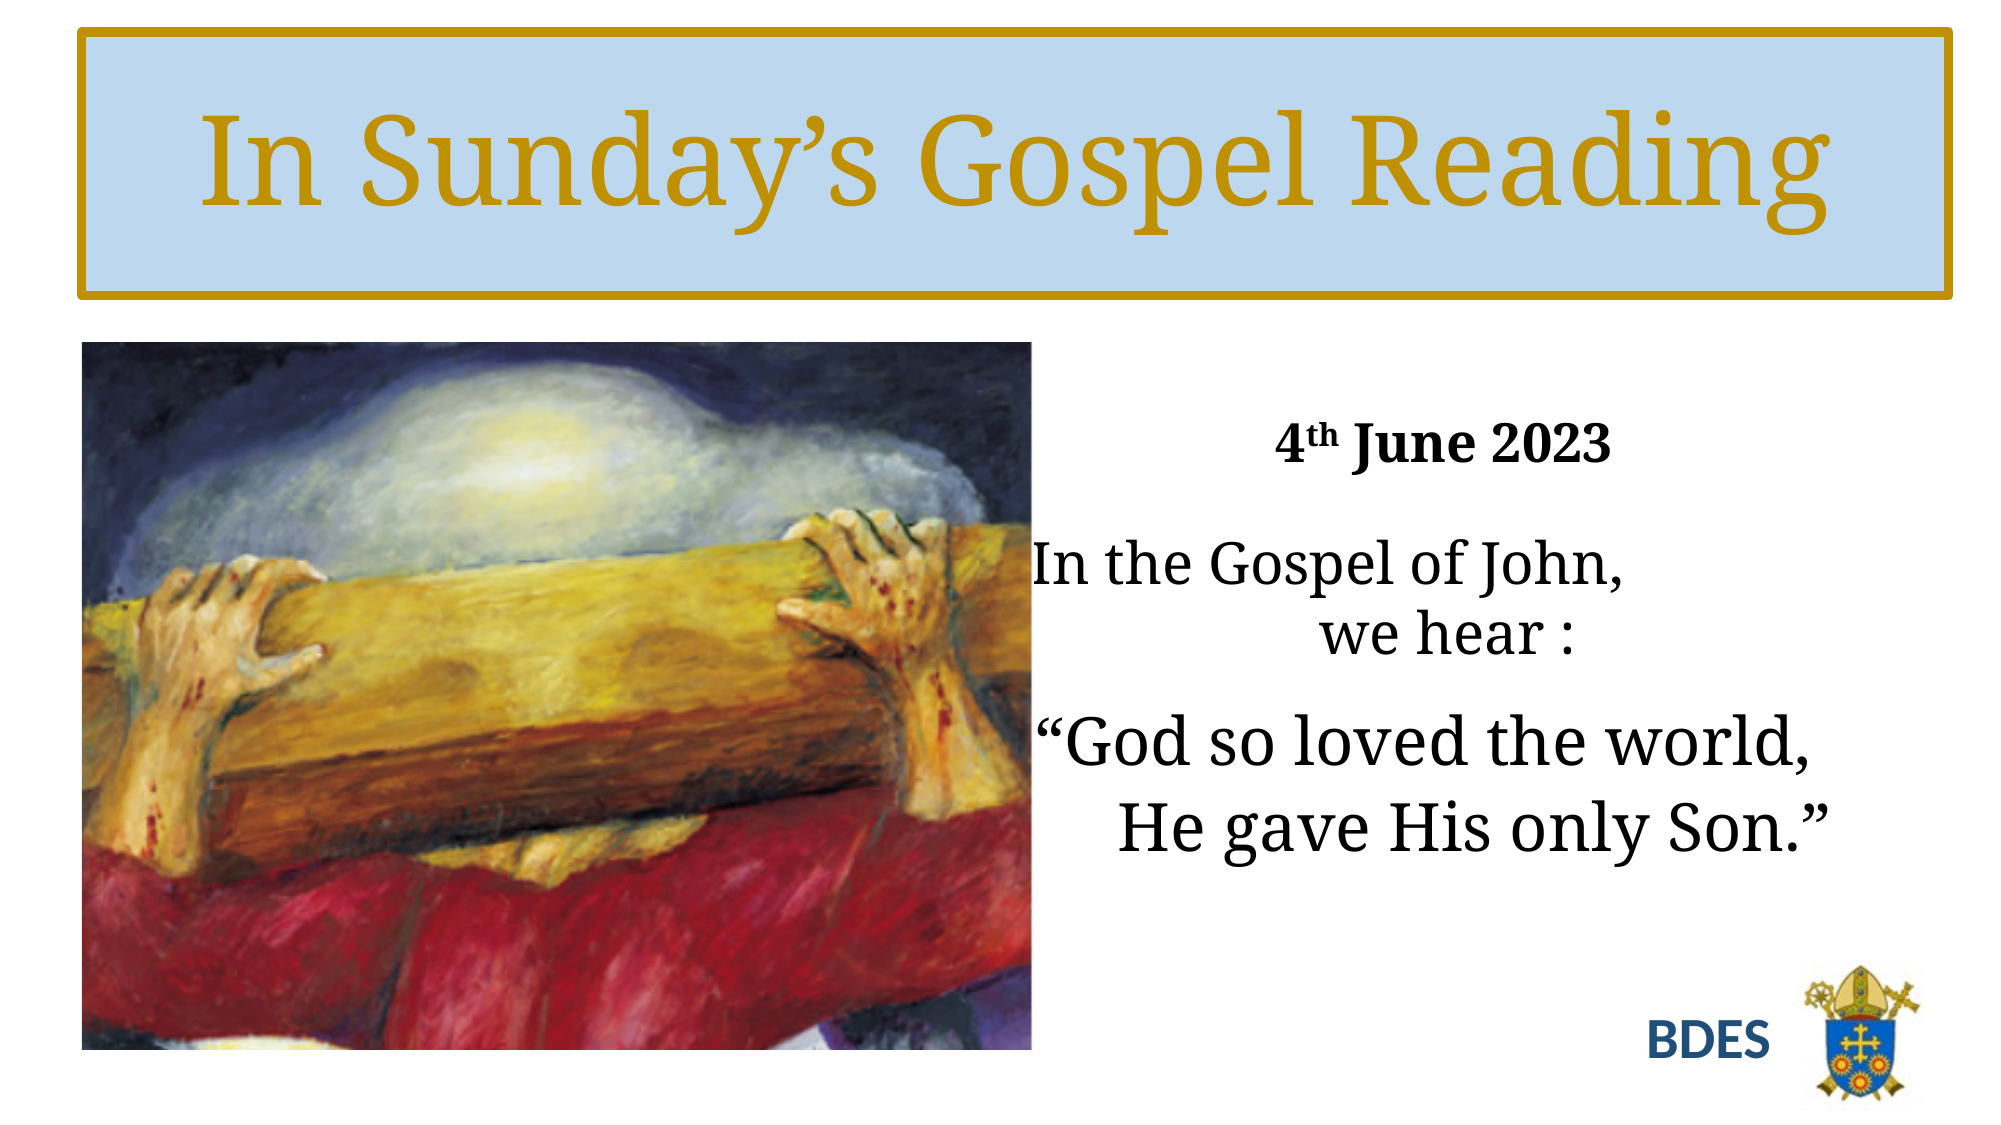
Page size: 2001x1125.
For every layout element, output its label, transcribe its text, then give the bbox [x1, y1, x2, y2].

text_box BDES [1631, 992, 1799, 1078]
picture [81, 342, 1034, 1050]
picture [1799, 960, 1926, 1111]
text_box In Sunday’s Gospel Reading [81, 31, 1949, 296]
text_box 4th June 2023 In the Gospel of John, we hear : “God so loved the world, He gave His only Son.” [1197, 582, 1704, 692]
